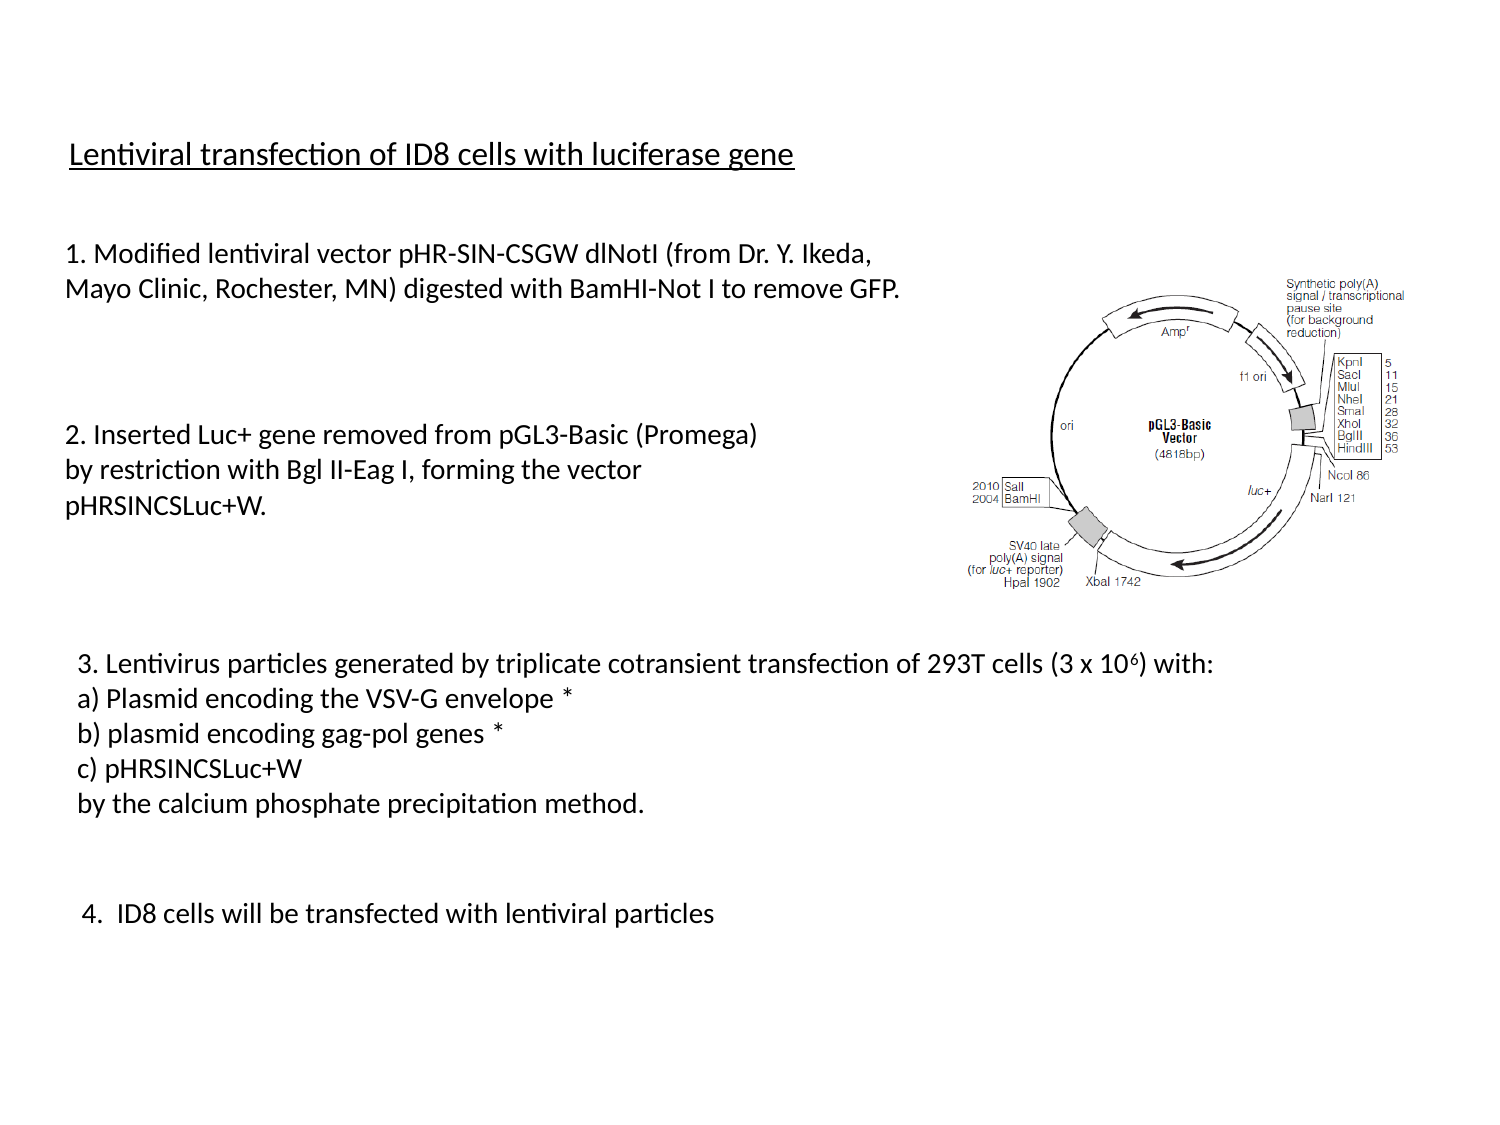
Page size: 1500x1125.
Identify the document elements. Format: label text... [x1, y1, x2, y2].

text_box Lentiviral transfection of ID8 cells with luciferase gene [54, 124, 810, 180]
text_box 1. Modified lentiviral vector pHR-SIN-CSGW dlNotI (from Dr. Y. Ikeda, Mayo Clinic, Rochester, MN) digested with BamHI-Not I to remove GFP. [49, 226, 938, 257]
text_box 3. Lentivirus particles generated by triplicate cotransient transfection of 293T cells (3 x 106) with: a) Plasmid encoding the VSV-G envelope * b) plasmid encoding gag-pol genes * c) pHRSINCSLuc+W by the calcium phosphate precipitation method. [62, 637, 1250, 862]
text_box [49, 258, 1406, 613]
text_box 4. ID8 cells will be transfected with lentiviral particles [66, 887, 737, 938]
